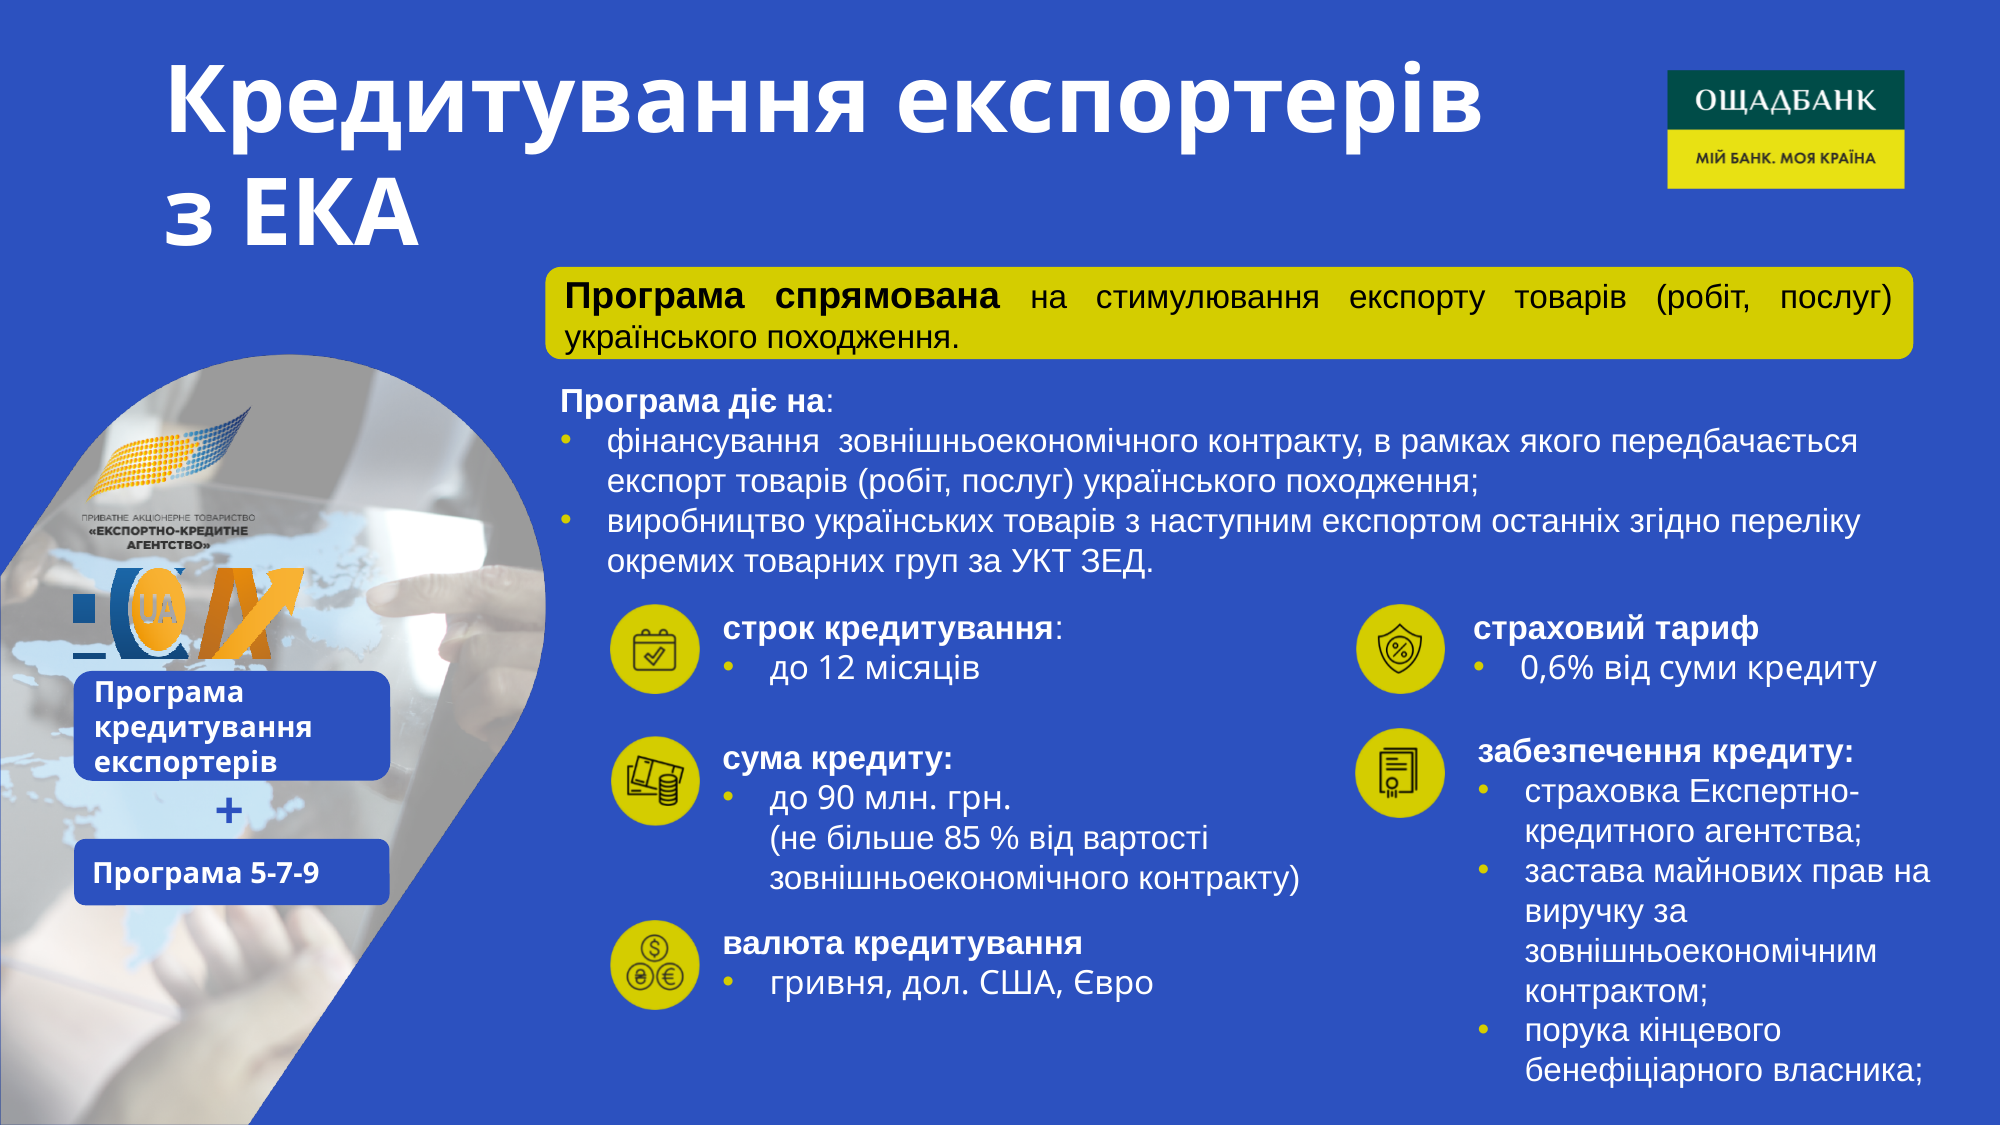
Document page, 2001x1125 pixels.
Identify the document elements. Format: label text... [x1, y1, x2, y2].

text_box Програма діє на: фінансування зовнішньоекономічного контракту, в рамках якого передбачається експорт товарів (робіт, послуг) українського походження; виробництво українських товарів з наступним експортом останніх згідно переліку окремих товарних груп за УКТ ЗЕД. [560, 379, 1914, 579]
picture [610, 604, 700, 694]
text_box Кредитування експортерів з ЕКА [148, 31, 1502, 272]
text_box сума кредиту: до 90 млн. грн. (не більше 85 % від вартості зовнішньоекономічного контракту) [722, 736, 1333, 897]
picture [0, 354, 546, 1125]
picture [611, 736, 700, 826]
picture [1356, 604, 1445, 694]
picture [1667, 70, 1905, 189]
text_box валюта кредитування гривня, дол. США, Євро [722, 920, 1253, 1001]
text_box строк кредитування: до 12 місяців [722, 606, 1084, 687]
text_box страховий тариф 0,6% від суми кредиту [1473, 606, 1973, 687]
picture [610, 920, 700, 1010]
picture [1355, 728, 1445, 818]
text_box забезпечення кредиту: страховка Експертно-кредитного агентства; застава майнових прав на виручку за зовнішньоекономічним контрактом; порука кінцевого бенефіціарного власника; [1462, 721, 1974, 1096]
text_box Програма спрямована на стимулювання експорту товарів (робіт, послуг) українського походження. [544, 265, 1915, 361]
